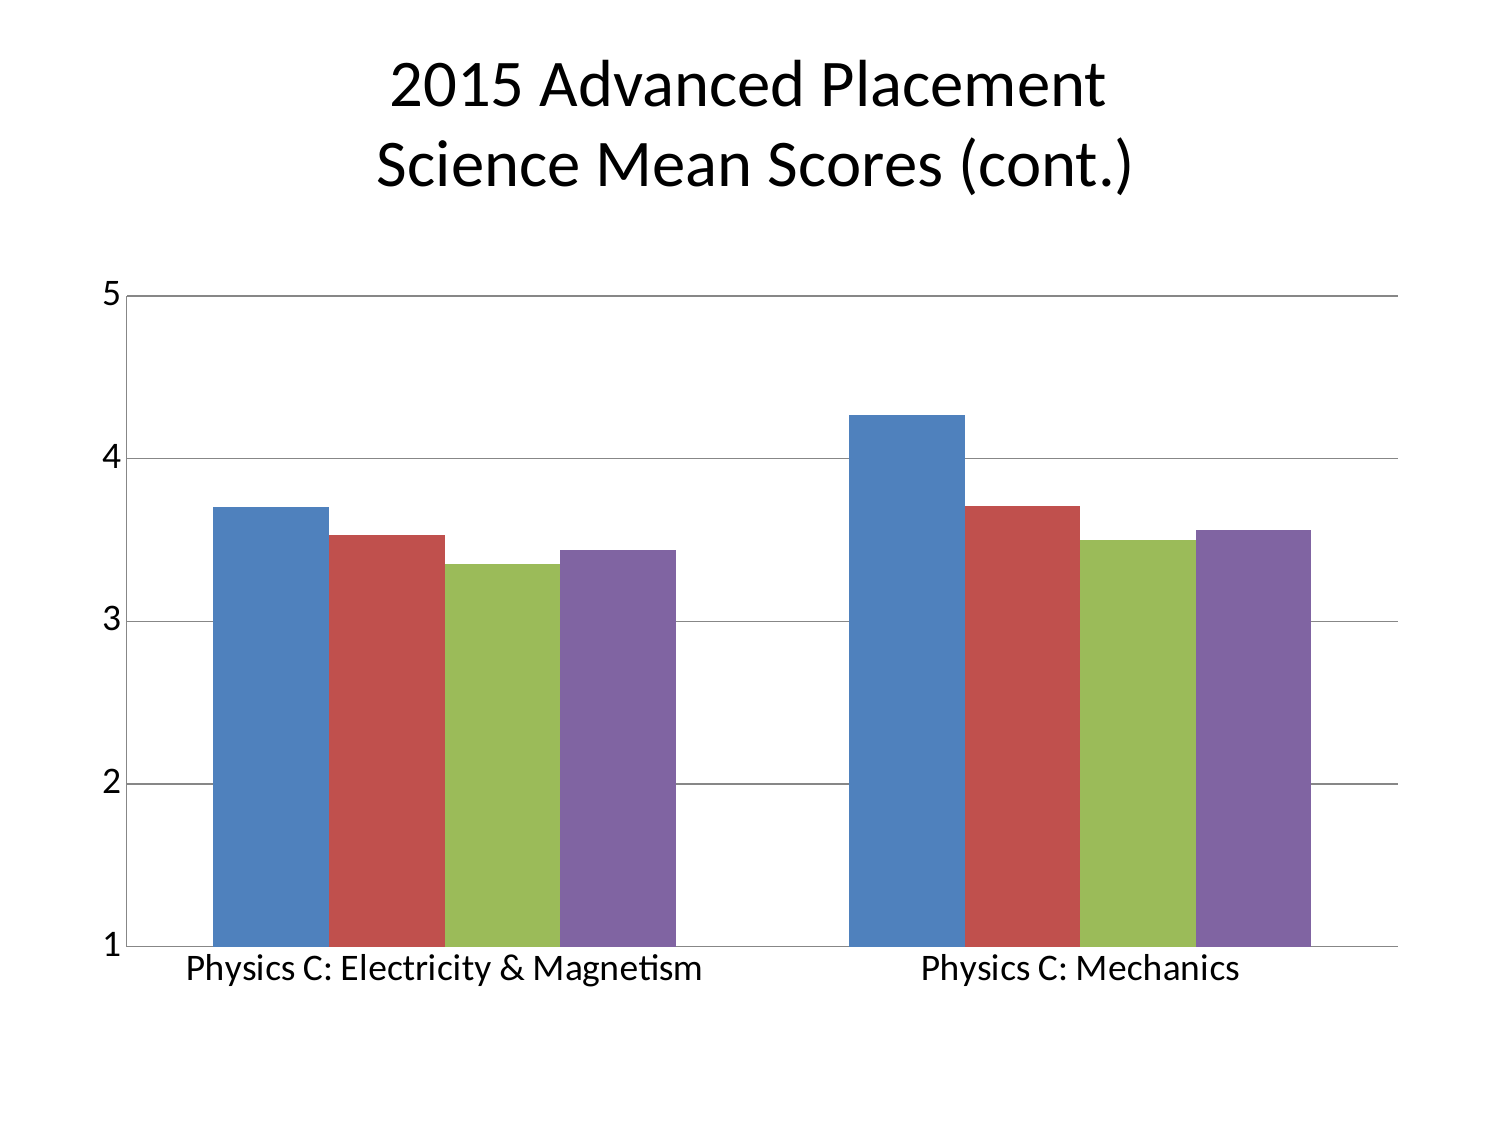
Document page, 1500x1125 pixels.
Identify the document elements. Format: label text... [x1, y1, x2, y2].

chart [74, 262, 1426, 1006]
title 2015 Advanced Placement Science Mean Scores (cont.) [75, 45, 1438, 275]
